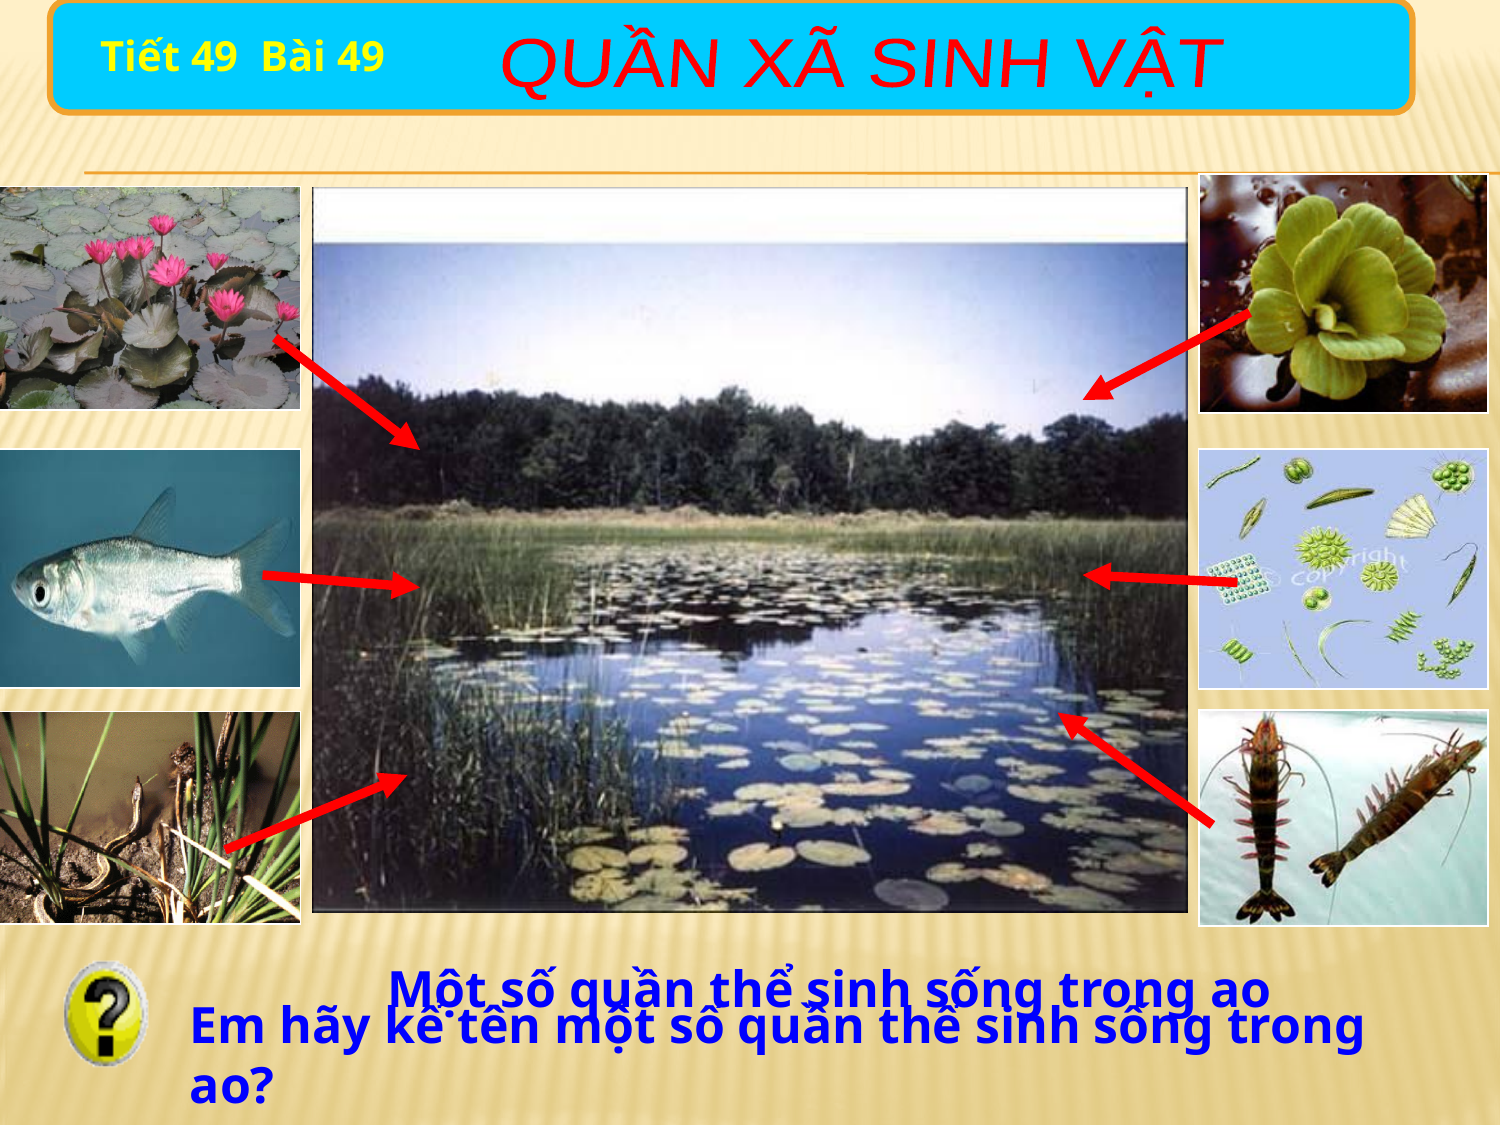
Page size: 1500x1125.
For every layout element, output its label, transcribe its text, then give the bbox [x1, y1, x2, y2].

picture [1199, 174, 1488, 413]
text_box Em hãy kể tên một số quần thể sinh sống trong ao? [174, 986, 1475, 1122]
text_box Tiết 49 Bài 49 [85, 22, 413, 88]
picture [0, 187, 301, 410]
picture [49, 949, 163, 1088]
picture [0, 449, 301, 688]
picture [1198, 449, 1488, 689]
text_box Một số quần thể sinh sống trong ao [372, 949, 1287, 1025]
picture [312, 187, 1188, 913]
picture [1199, 710, 1488, 926]
picture [0, 712, 301, 924]
text_box [49, 0, 1442, 113]
